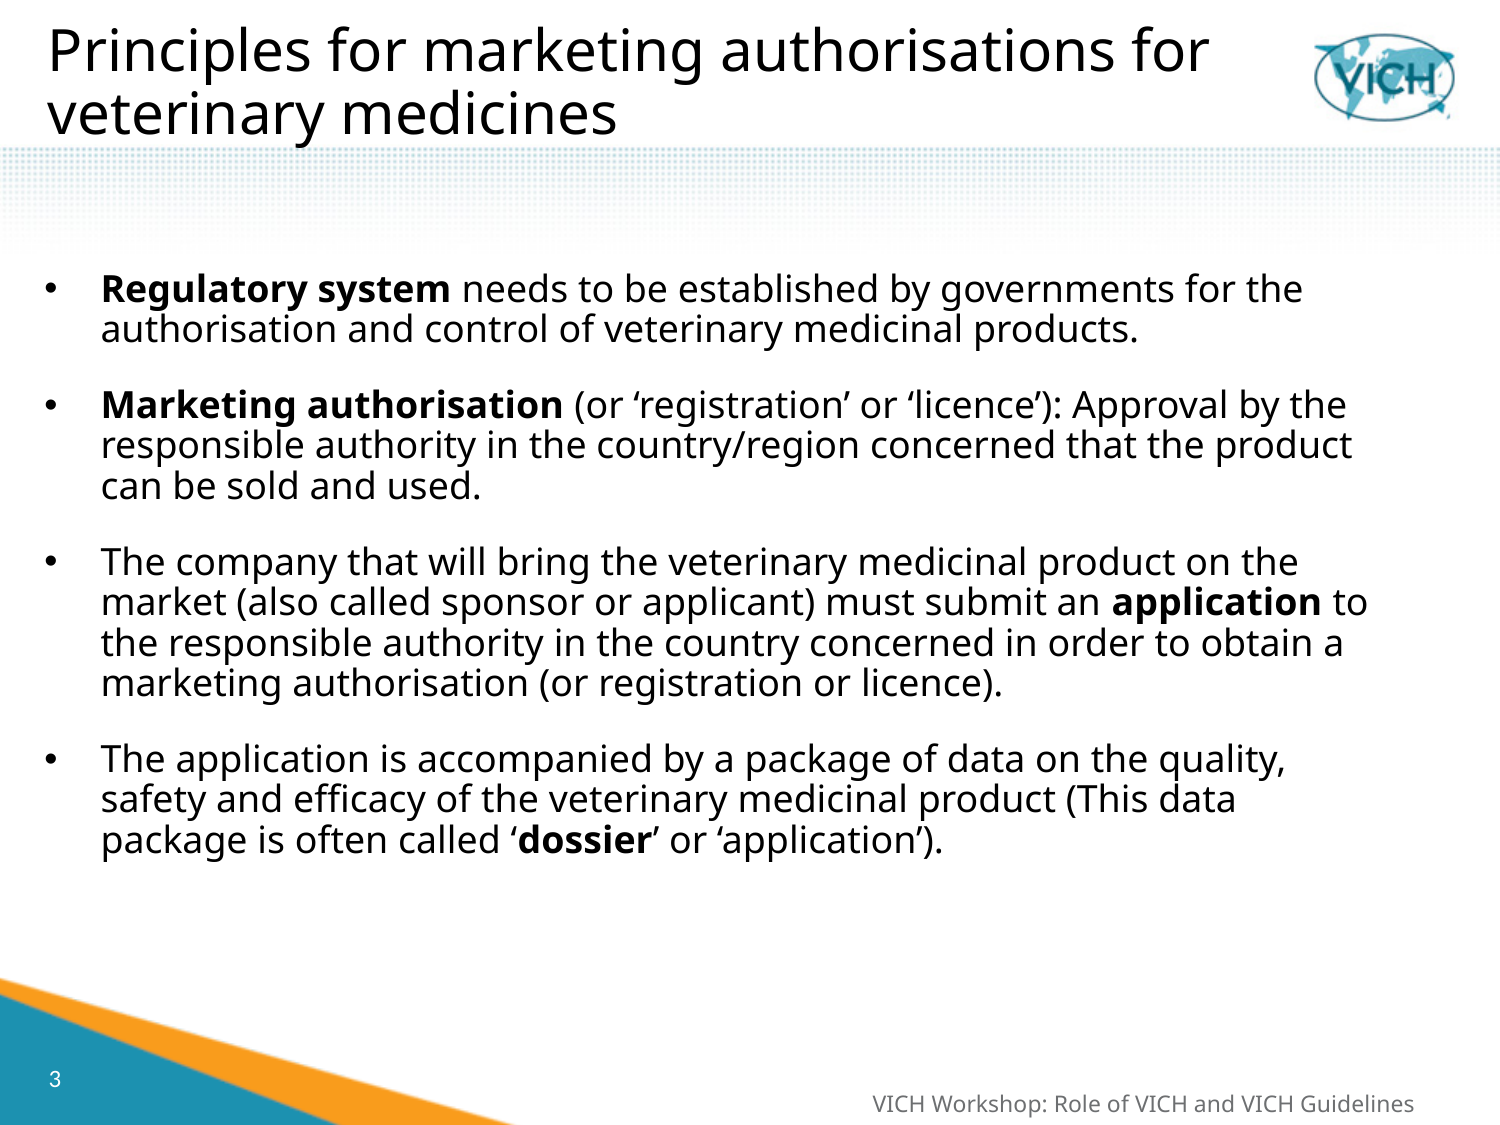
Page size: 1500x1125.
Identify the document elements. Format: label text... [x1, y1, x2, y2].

picture [0, 977, 523, 1125]
footer VICH Workshop: Role of VICH and VICH Guidelines [858, 1083, 1500, 1125]
list Regulatory system needs to be established by governments for the authorisation and control of veterinary medicinal products. Marketing authorisation (or ‘registration’ or ‘licence’): Approval by the responsible authority in the country/region concerned that the product can be sold and used. The company that will bring the veterinary medicinal product on the market (also called sponsor or applicant) must submit an application to the responsible authority in the country concerned in order to obtain a marketing authorisation (or registration or licence). The application is accompanied by a package of data on the quality, safety and efficacy of the veterinary medicinal product (This data package is often called ‘dossier’ or ‘application’). [29, 262, 1395, 1026]
picture [0, 0, 1500, 272]
title Principles for marketing authorisations for veterinary medicines [33, 13, 1415, 170]
